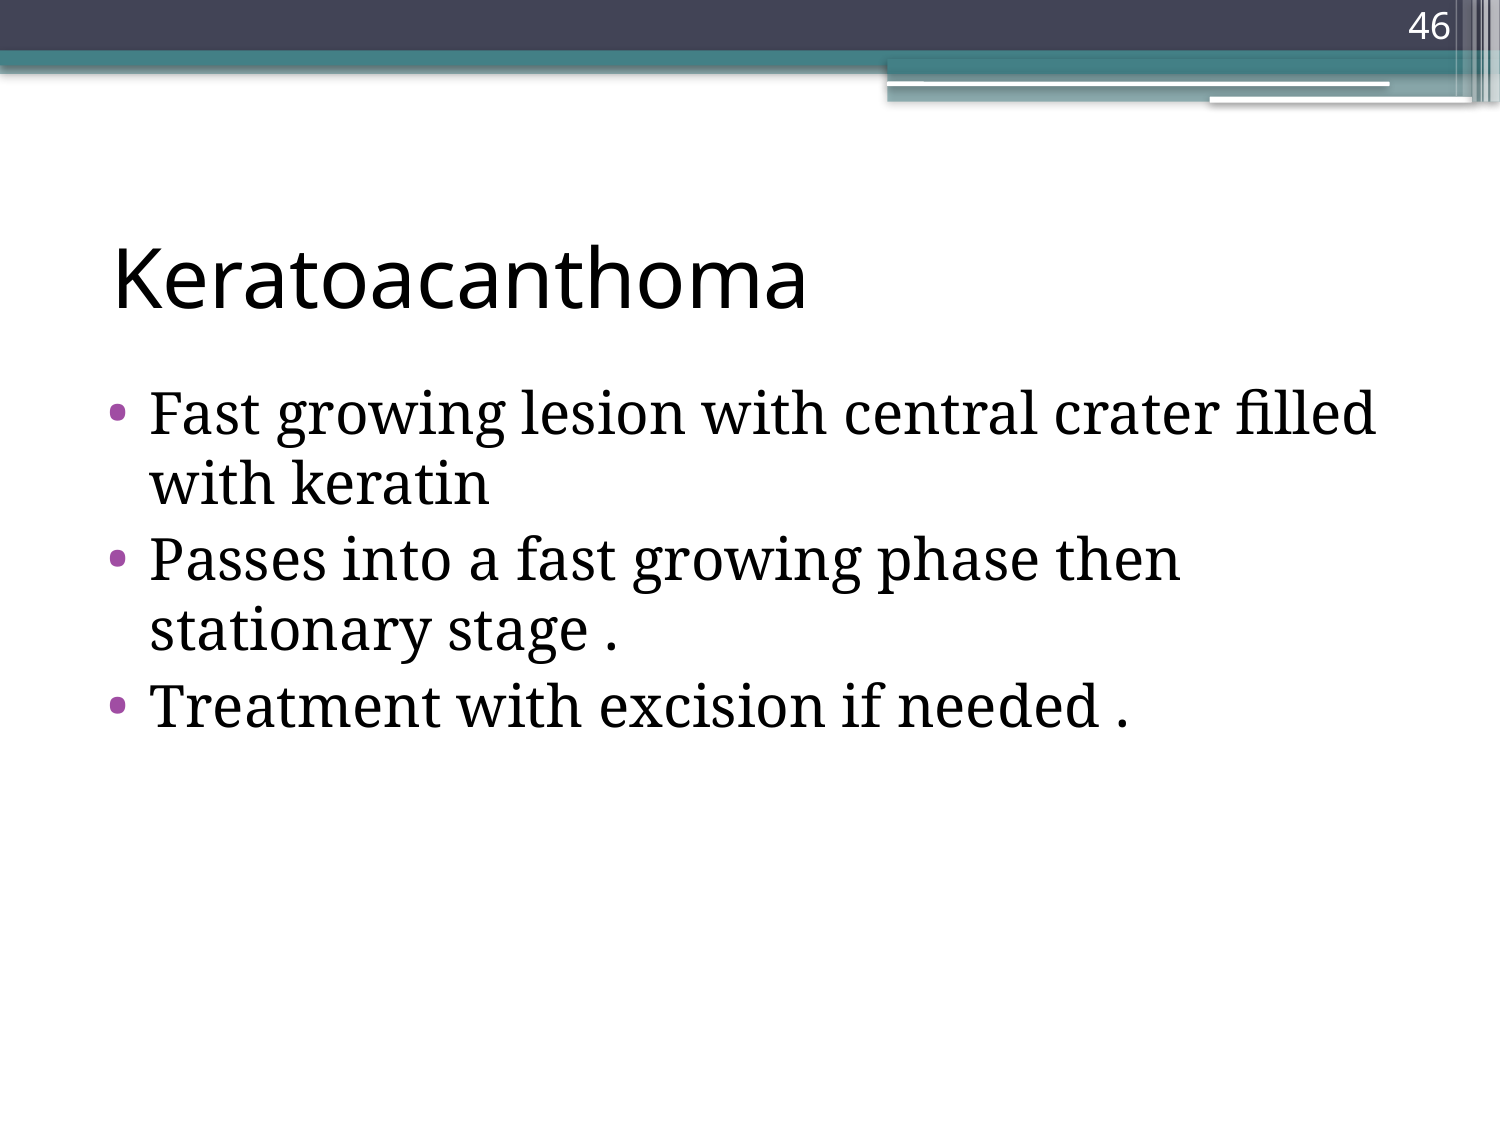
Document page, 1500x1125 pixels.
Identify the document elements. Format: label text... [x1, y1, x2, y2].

list Fast growing lesion with central crater filled with keratin Passes into a fast growing phase then stationary stage . Treatment with excision if needed . [75, 368, 1425, 1079]
slide_number 46 [1341, 0, 1466, 61]
title Keratoacanthoma [75, 187, 1425, 363]
